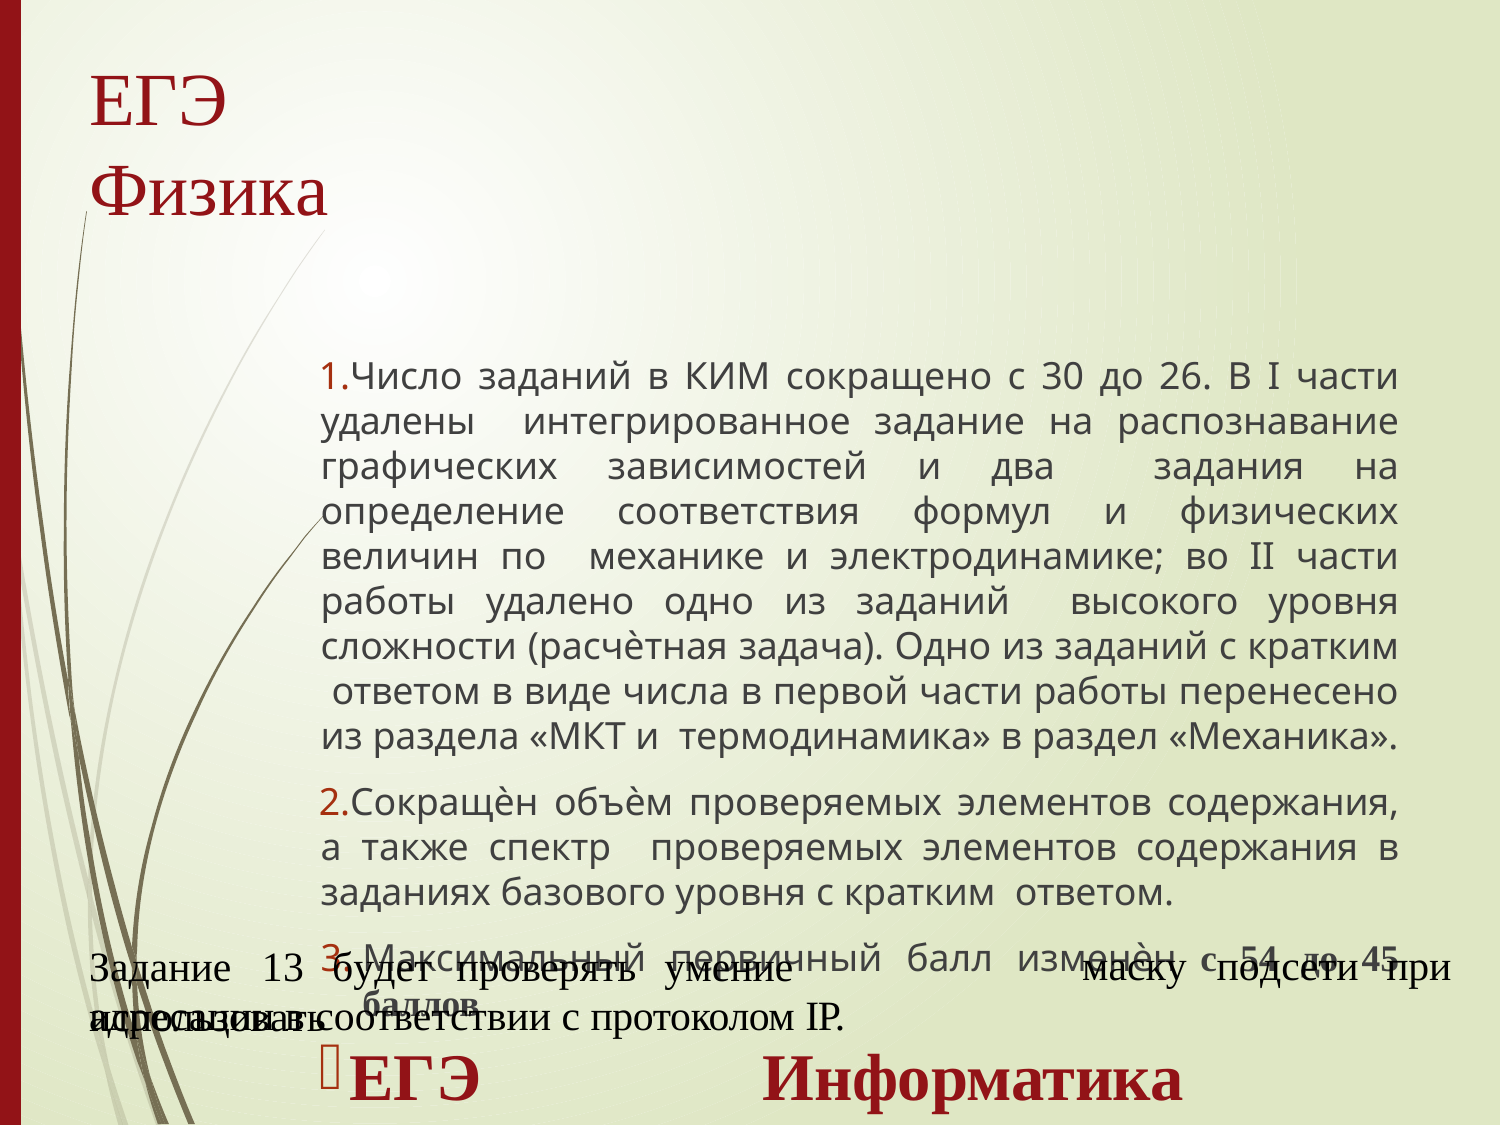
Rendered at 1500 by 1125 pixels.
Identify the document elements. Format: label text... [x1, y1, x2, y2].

list Число заданий в КИМ сокращено с 30 до 26. В I части удалены интегрированное задание на распознавание графических зависимостей и два задания на определение соответствия формул и физических величин по механике и электродинамике; во II части работы удалено одно из заданий высокого уровня сложности (расчѐтная задача). Одно из заданий с кратким ответом в виде числа в первой части работы перенесено из раздела «МКТ и термодинамика» в раздел «Механика». Сокращѐн объѐм проверяемых элементов содержания, а также спектр проверяемых элементов содержания в заданиях базового уровня с кратким ответом. Максимальный первичный балл изменѐн с 54 до 45 баллов ЕГЭ Информатика Изменения структуры КИМ отсутствуют. [318, 350, 1400, 1125]
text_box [0, 0, 22, 1125]
text_box адресации в соответствии с протоколом IP. [87, 987, 854, 1040]
text_box Задание 13 будет проверять умение использовать [87, 937, 1056, 1040]
text_box маску подсети при [1080, 937, 1453, 990]
title ЕГЭ Физика [87, 48, 773, 239]
